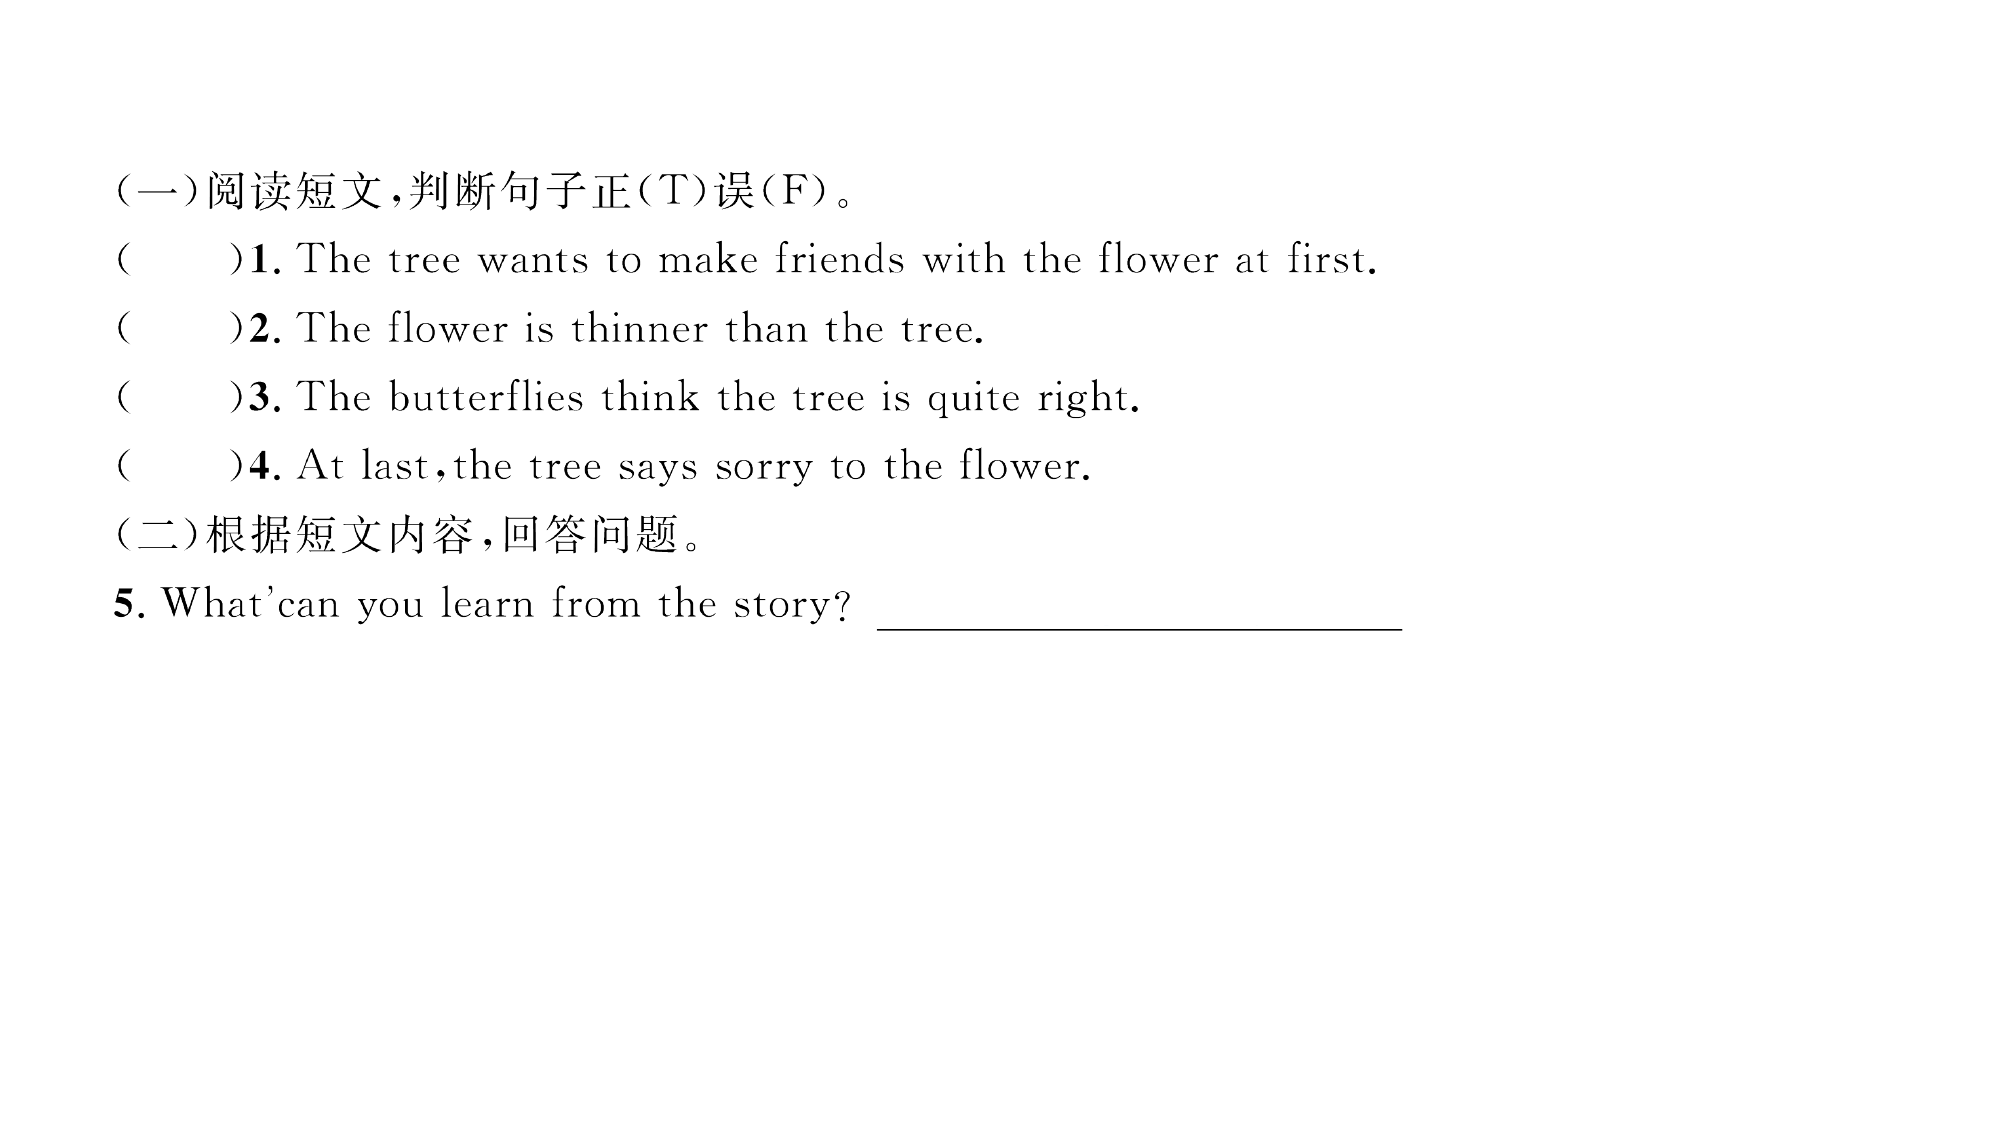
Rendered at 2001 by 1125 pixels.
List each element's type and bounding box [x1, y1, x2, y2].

picture [110, 156, 2000, 645]
